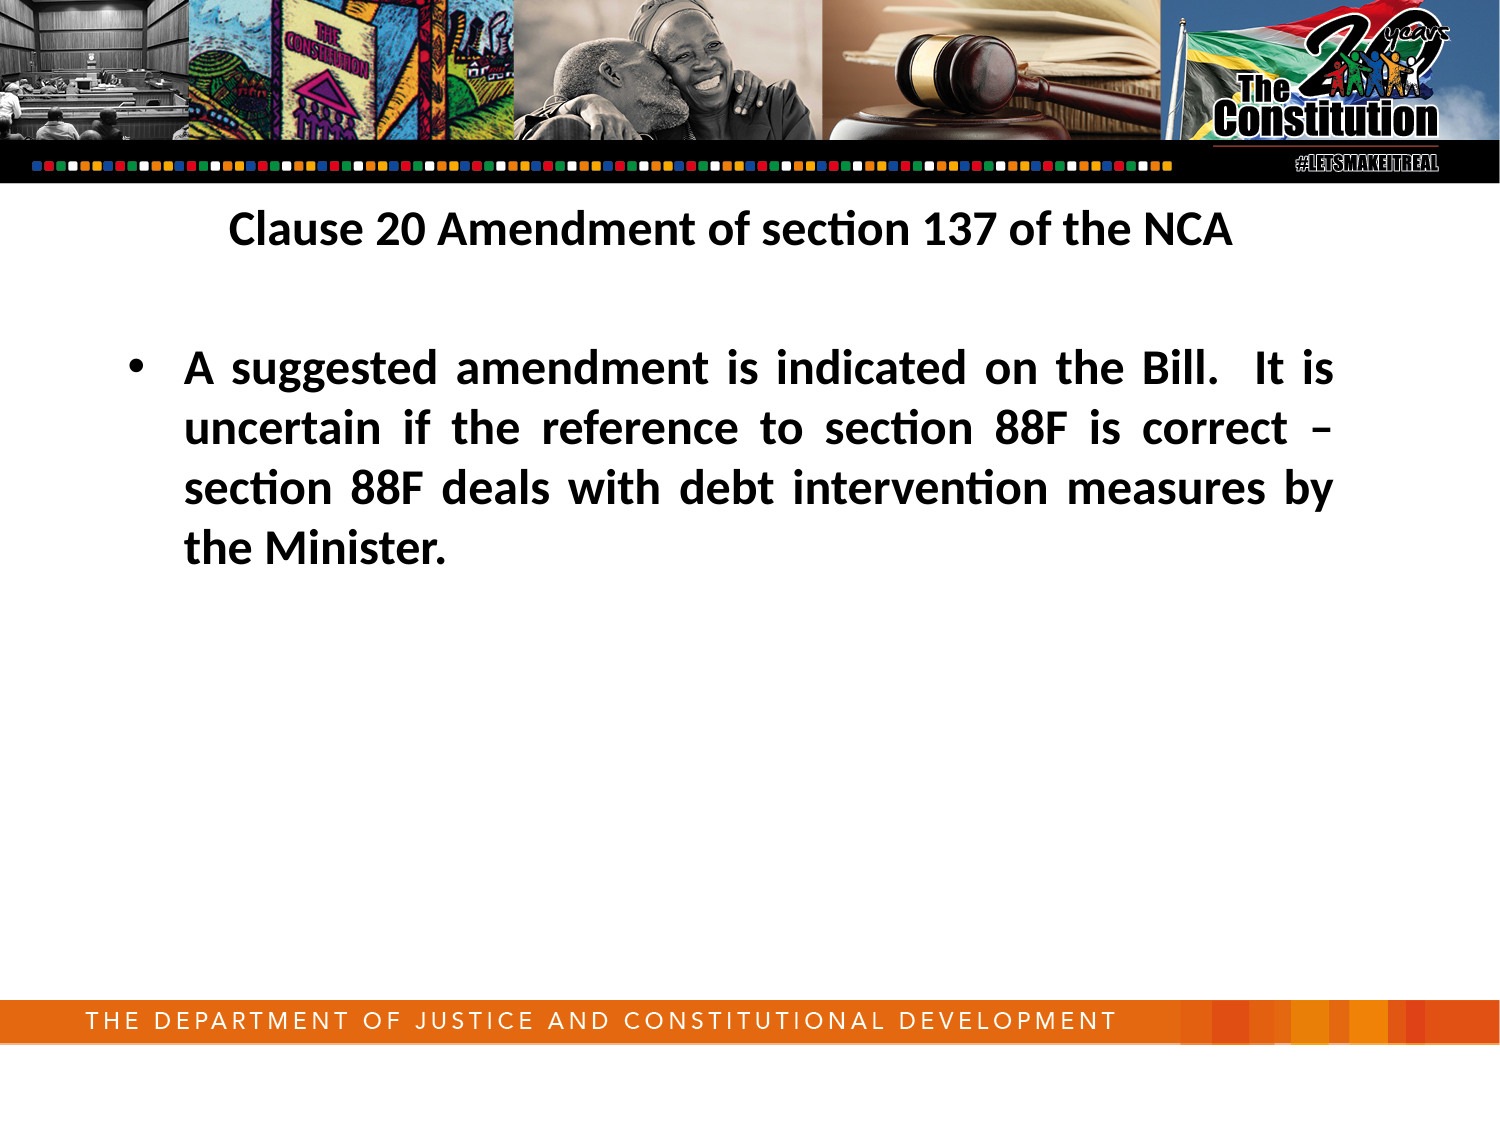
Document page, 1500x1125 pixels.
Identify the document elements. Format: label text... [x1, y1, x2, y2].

text_box [0, 162, 1500, 313]
picture [0, 999, 1500, 1045]
picture [0, 0, 1500, 162]
list Clause 20 Amendment of section 137 of the NCA A suggested amendment is indicated on the Bill. It is uncertain if the reference to section 88F is correct – section 88F deals with debt intervention measures by the Minister. [112, 313, 1350, 963]
